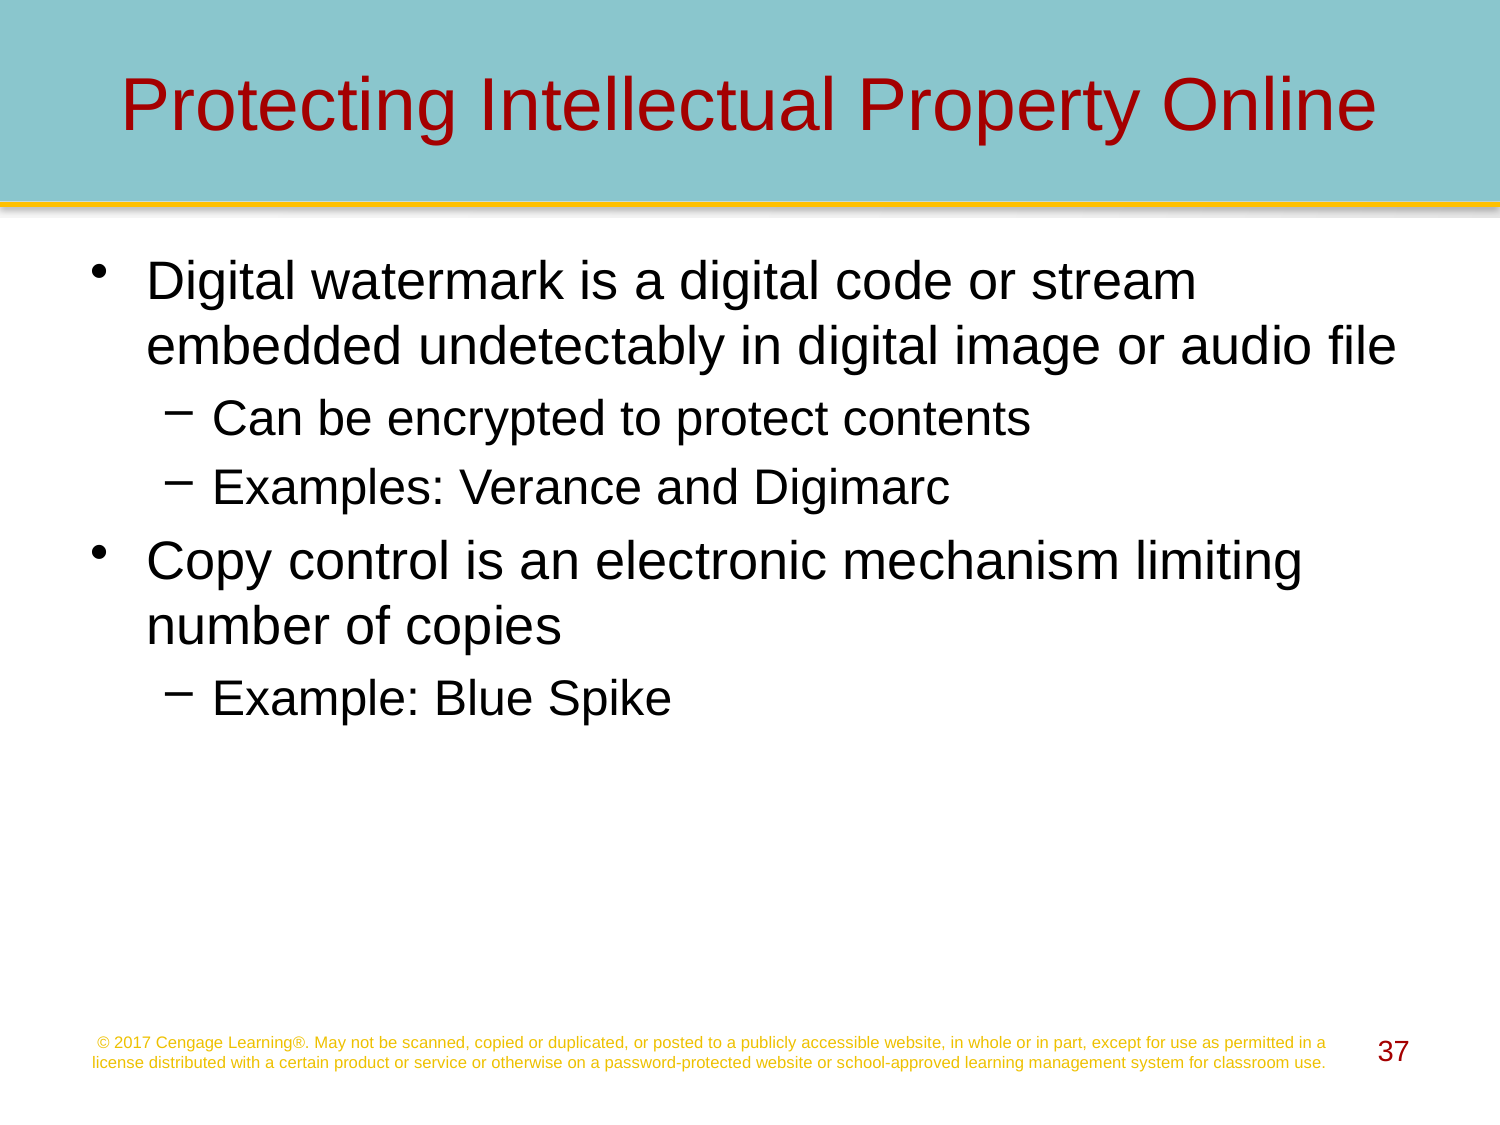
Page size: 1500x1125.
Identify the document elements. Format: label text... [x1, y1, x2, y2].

list Digital watermark is a digital code or stream embedded undetectably in digital image or audio file Can be encrypted to protect contents Examples: Verance and Digimarc Copy control is an electronic mechanism limiting number of copies Example: Blue Spike [75, 237, 1425, 1005]
slide_number 37 [1074, 1024, 1426, 1103]
title Protecting Intellectual Property Online [0, 0, 1500, 202]
footer © 2017 Cengage Learning®. May not be scanned, copied or duplicated, or posted to a publicly accessible website, in whole or in part, except for use as permitted in a license distributed with a certain product or service or otherwise on a password-protected website or school-approved learning management system for classroom use. [62, 1024, 1074, 1103]
